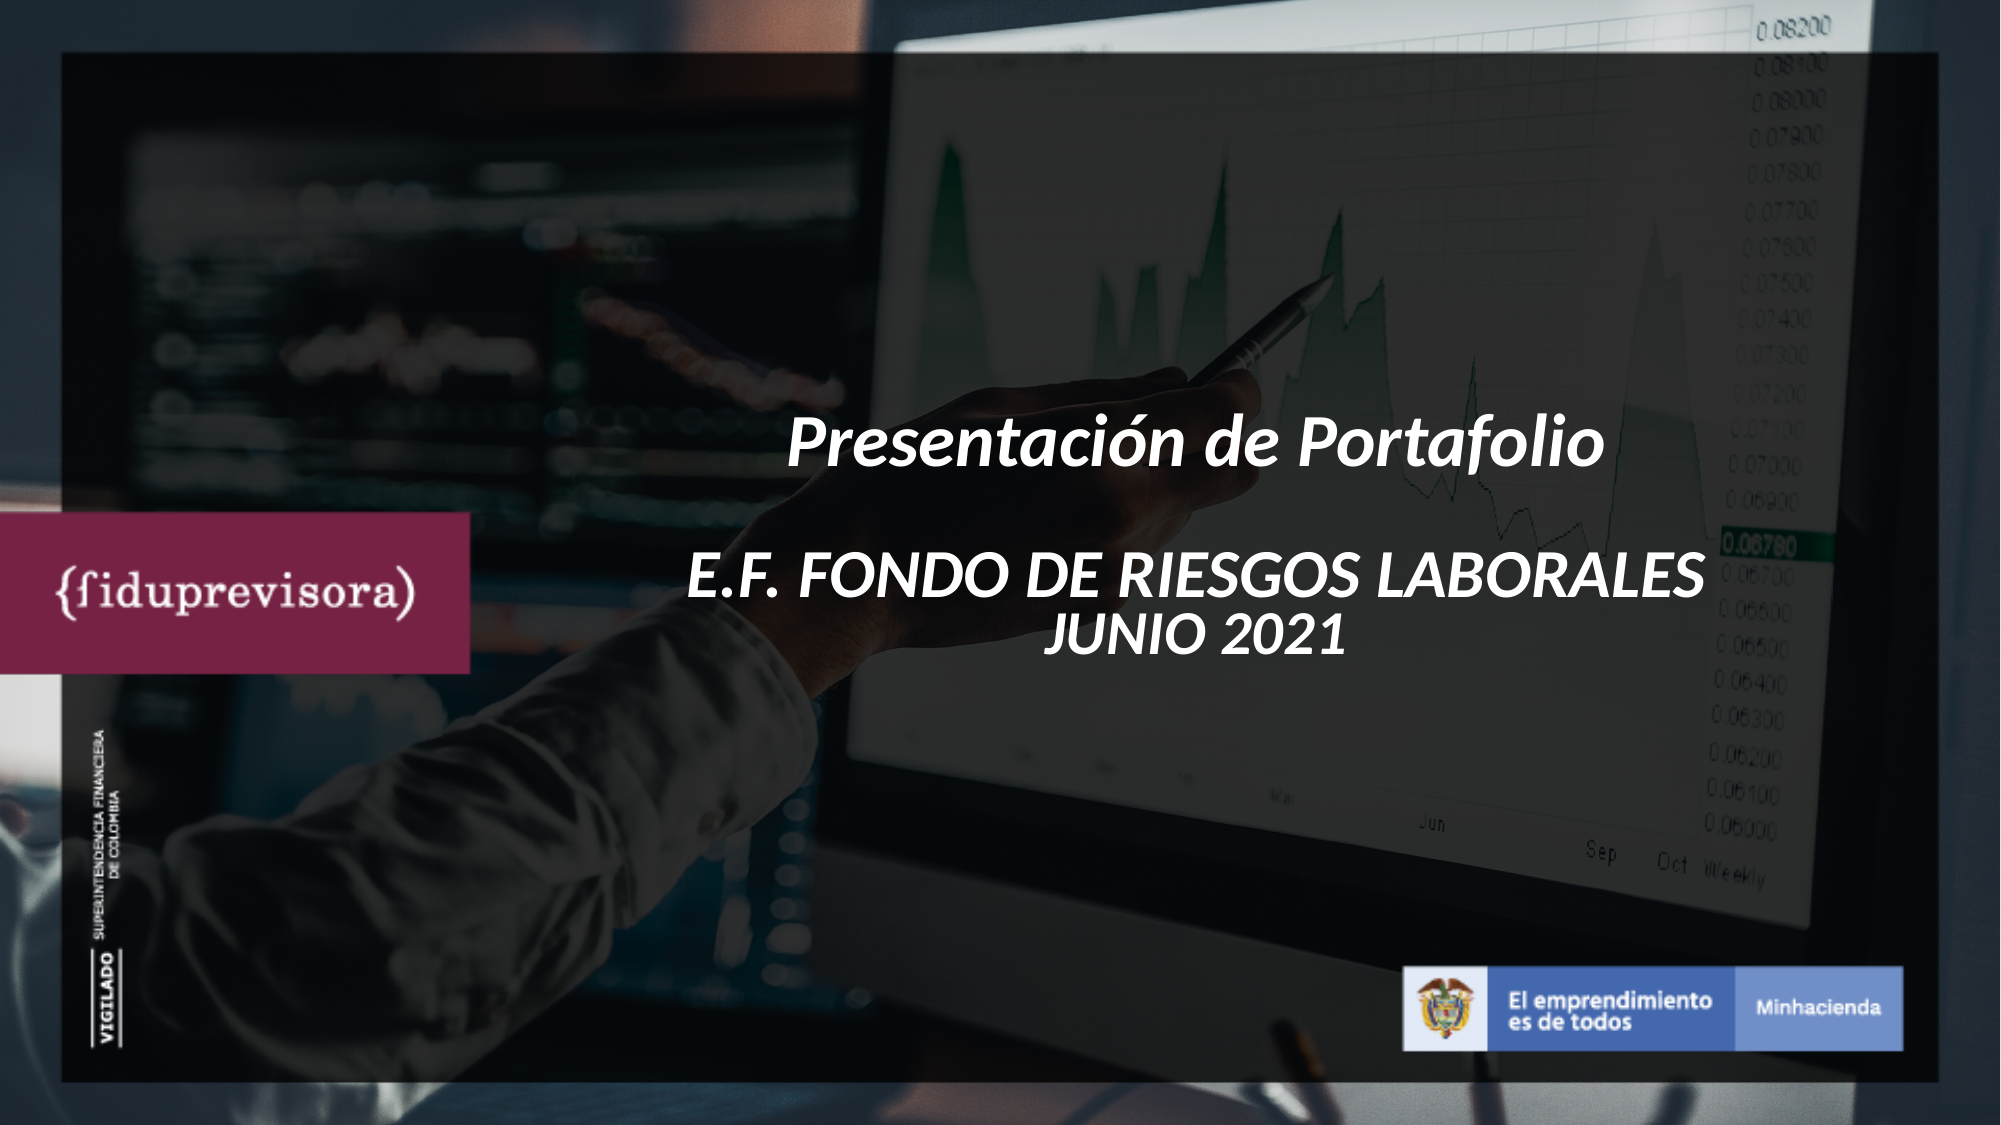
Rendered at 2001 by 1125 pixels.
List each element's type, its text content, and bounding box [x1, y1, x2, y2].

picture [0, 0, 2001, 1125]
title Presentación de Portafolio E.F. FONDO DE RIESGOS LABORALES JUNIO 2021 [630, 320, 1763, 833]
